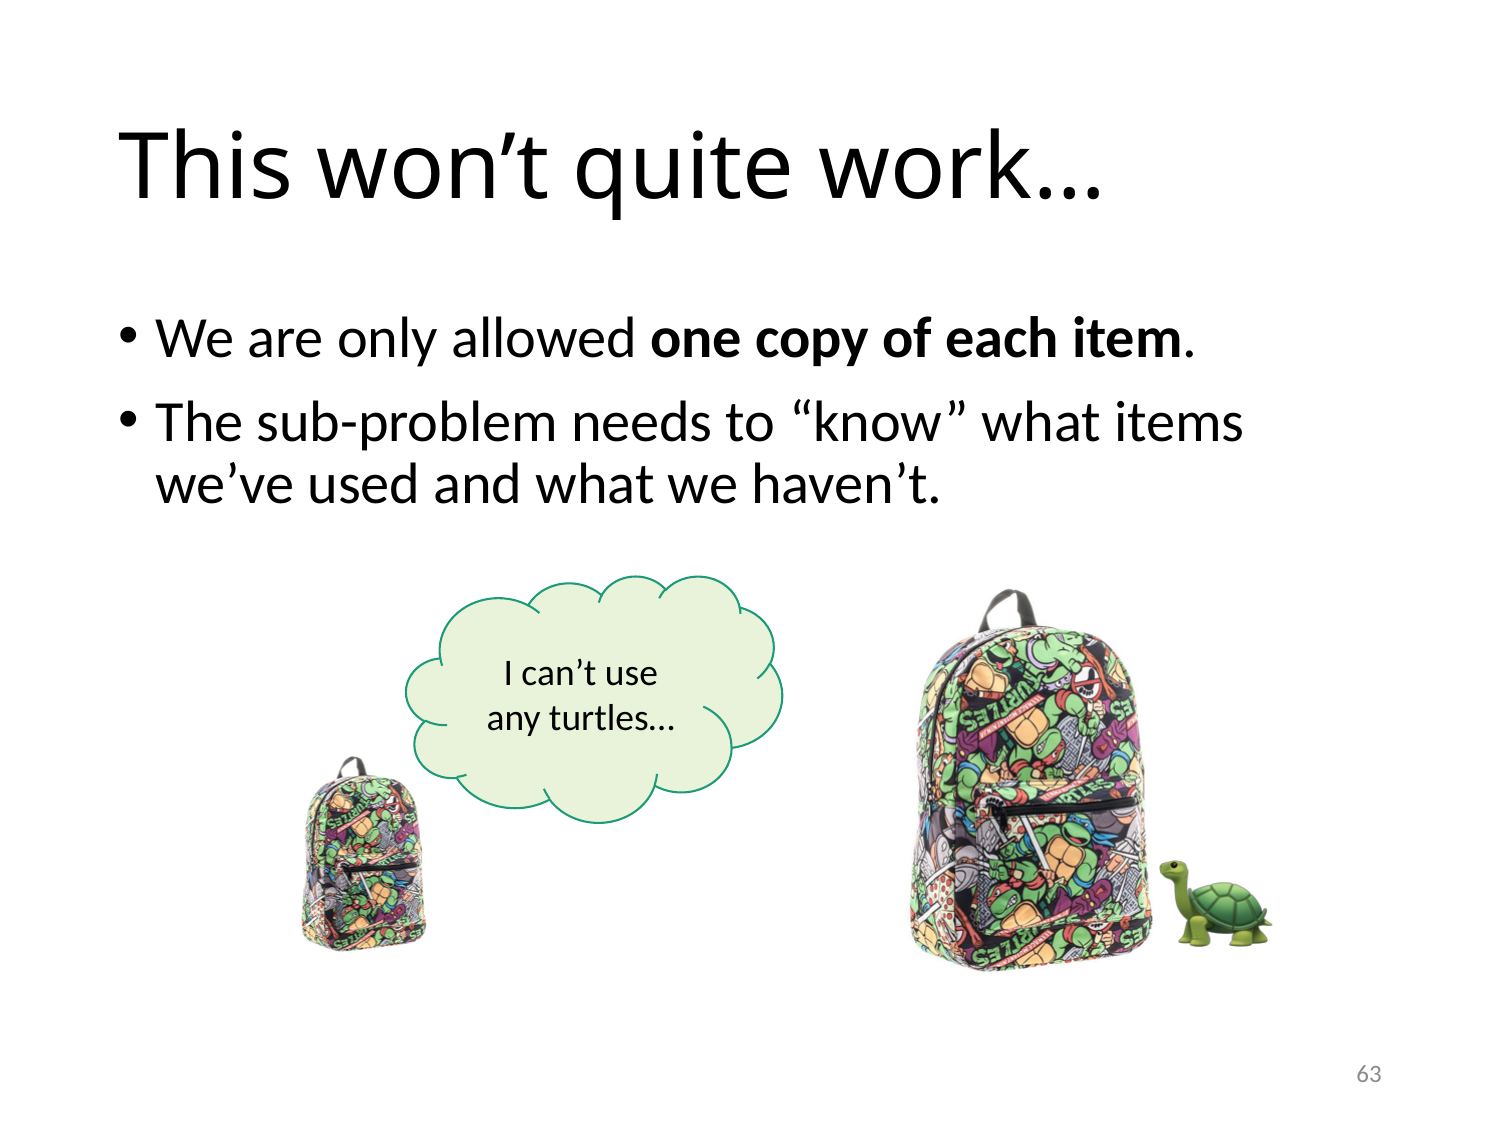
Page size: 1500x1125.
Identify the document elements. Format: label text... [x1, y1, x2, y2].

list We are only allowed one copy of each item. The sub-problem needs to “know” what items we’ve used and what we haven’t. [103, 299, 1397, 1014]
text_box I can’t use any turtles… [404, 575, 784, 824]
slide_number 63 [1059, 1042, 1397, 1103]
title This won’t quite work… [103, 59, 1397, 278]
picture [258, 749, 469, 960]
picture [825, 575, 1274, 986]
